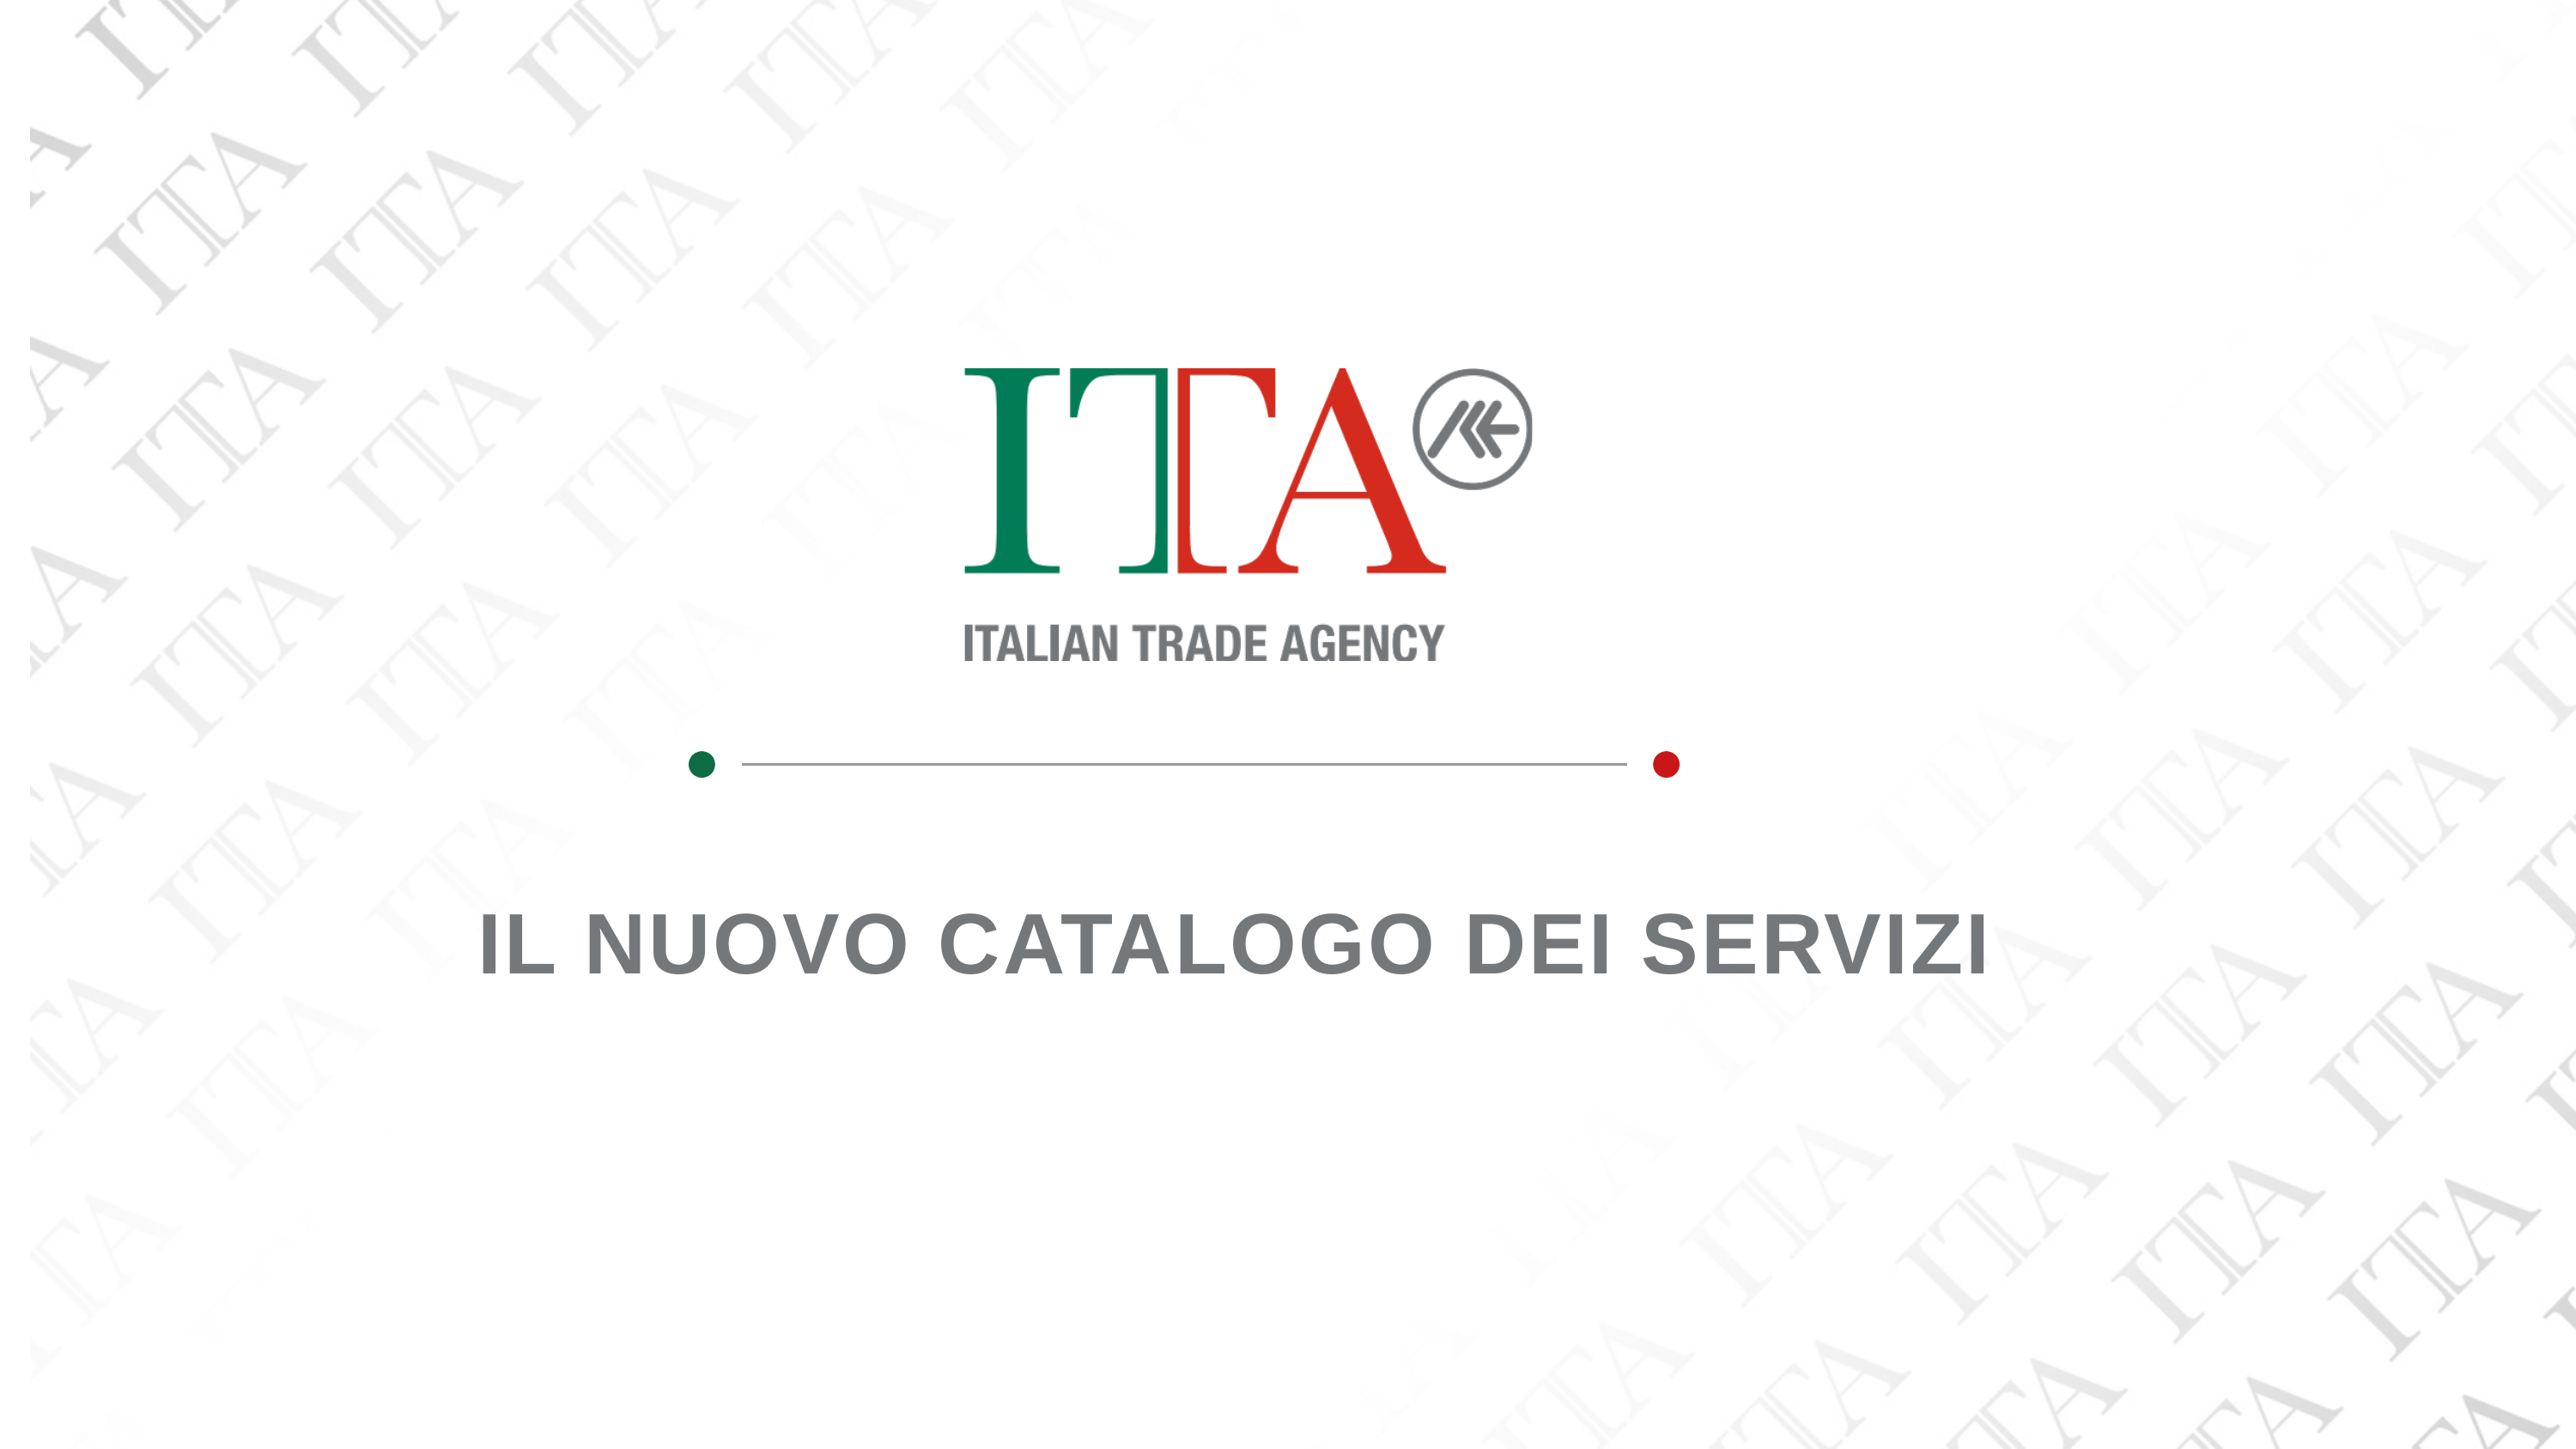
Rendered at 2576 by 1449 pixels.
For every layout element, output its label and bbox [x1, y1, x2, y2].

text_box [688, 751, 1680, 778]
picture [30, 0, 2576, 1449]
